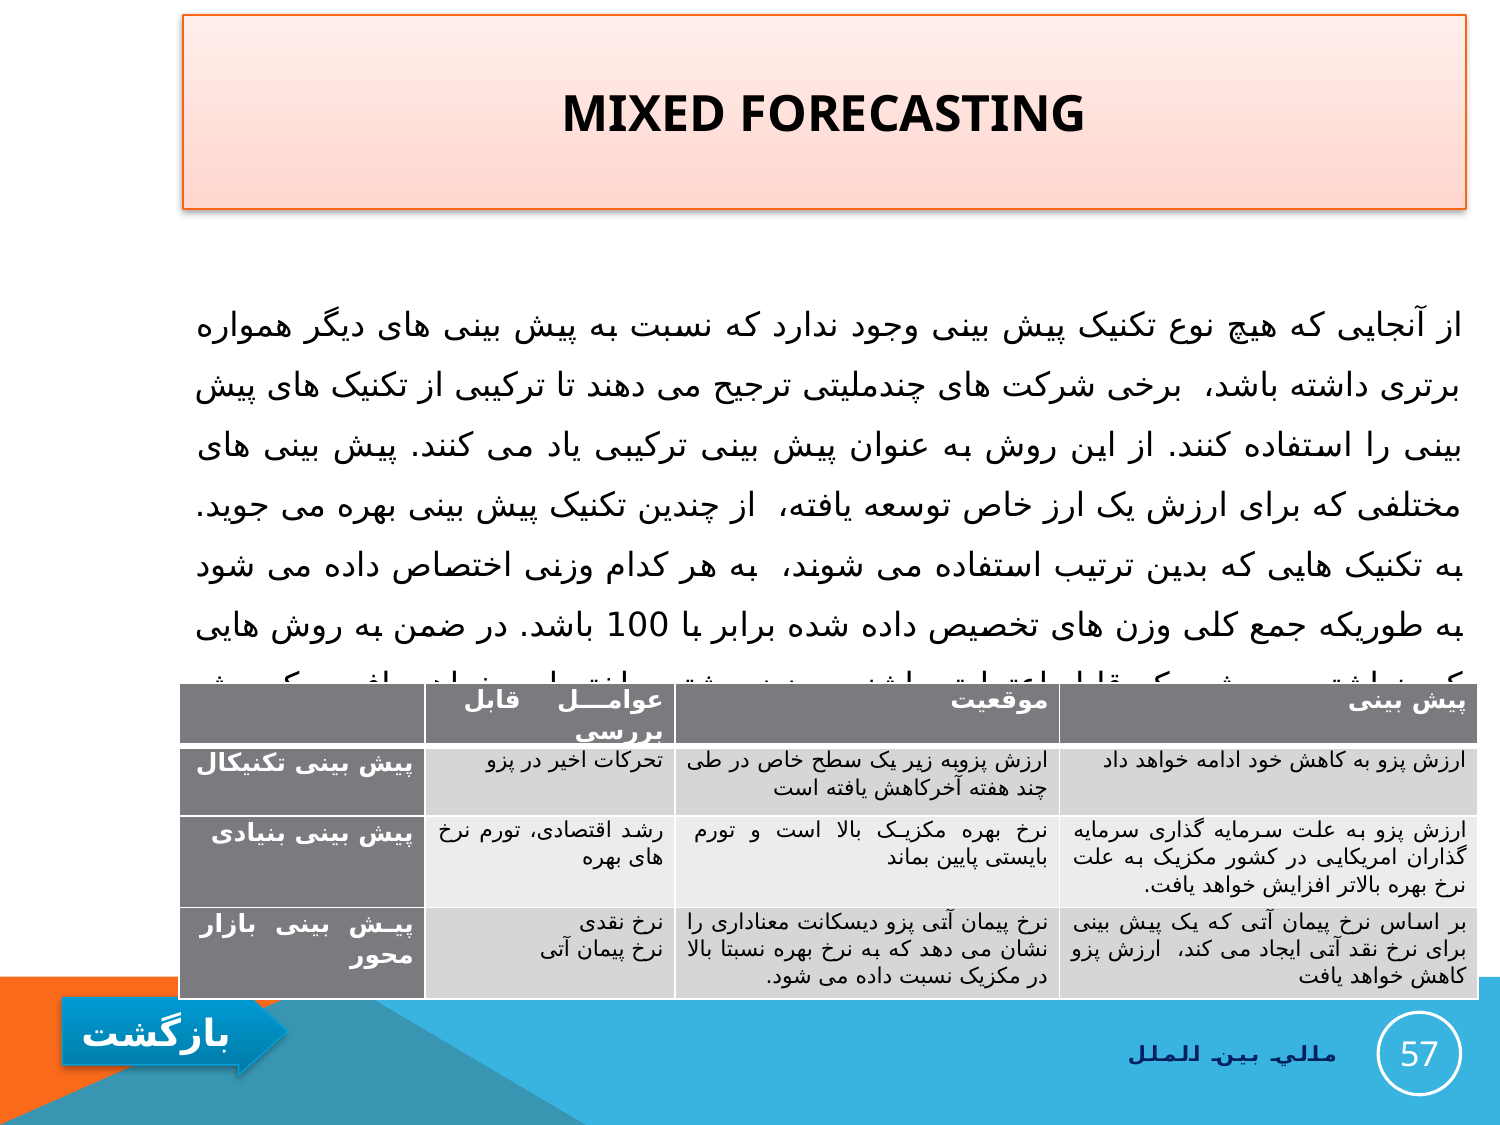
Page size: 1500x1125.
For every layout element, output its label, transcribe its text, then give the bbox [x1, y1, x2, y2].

table_cell ارزش پزو به علت سرمایه گذاری سرمایه گذاران امریکایی در کشور مکزیک به علت نرخ بهره بالاتر افزایش خواهد یافت. [1060, 817, 1477, 907]
text_box از آنجایی که هیچ نوع تکنیک پیش بینی وجود ندارد که نسبت به پیش بینی های دیگر همواره برتری داشته باشد، برخی شرکت های چندملیتی ترجیح می دهند تا ترکیبی از تکنیک های پیش بینی را استفاده کنند. از این روش به عنوان پیش بینی ترکیبی یاد می کنند. پیش بینی های مختلفی که برای ارزش یک ارز خاص توسعه یافته، از چندین تکنیک پیش بینی بهره می جوید. به تکنیک هایی که بدین ترتیب استفاده می شوند، به هر کدام وزنی اختصاص داده می شود به طوریکه جمع کلی وزن های تخصیص داده شده برابر با 100 باشد. در ضمن به روش هایی که پنداشته می شود که قابل اعتمادتر باشند، وزن بیشتری اختصاص خواهد یافت. یک پیش بینی واقعی، میانگین وزنی پیش بینی های توسعه یافته مختلف است. [157, 246, 1500, 1125]
table_cell نرخ پیمان آتی پزو دیسکانت معناداری را نشان می دهد که به نرخ بهره نسبتا بالا در مکزیک نسبت داده می شود. [676, 908, 1059, 998]
table_cell رشد اقتصادی، تورم نرخ های بهره [426, 817, 674, 907]
table_header [180, 684, 424, 743]
table_header عوامل قابل بررسی [426, 684, 674, 743]
table_cell نرخ نقدی نرخ پیمان آتی [426, 908, 674, 998]
table_header پیش بینی [1060, 684, 1477, 743]
table_cell نرخ بهره مکزیک بالا است و تورم بایستی پایین بماند [676, 817, 1059, 907]
slide_number 57 [1376, 1010, 1463, 1097]
table_cell پیش بینی بازار محور [180, 908, 424, 998]
table_cell ارزش پزوبه زیر یک سطح خاص در طی چند هفته آخرکاهش یافته است [676, 749, 1059, 815]
table_header موقعیت [676, 684, 1059, 743]
table_cell بر اساس نرخ پیمان آتی که یک پیش بینی برای نرخ نقد آتی ایجاد می کند، ارزش پزو کاهش خواهد یافت [1060, 908, 1477, 998]
table_cell پیش بینی بنیادی [180, 817, 424, 907]
table_cell پیش بینی تکنیکال [180, 749, 424, 815]
table_cell تحرکات اخیر در پزو [426, 749, 674, 815]
footer مالي بين الملل [577, 1031, 1352, 1076]
table_cell ارزش پزو به کاهش خود ادامه خواهد داد [1060, 749, 1477, 815]
title MIXED FORECASTING [182, 14, 1467, 210]
